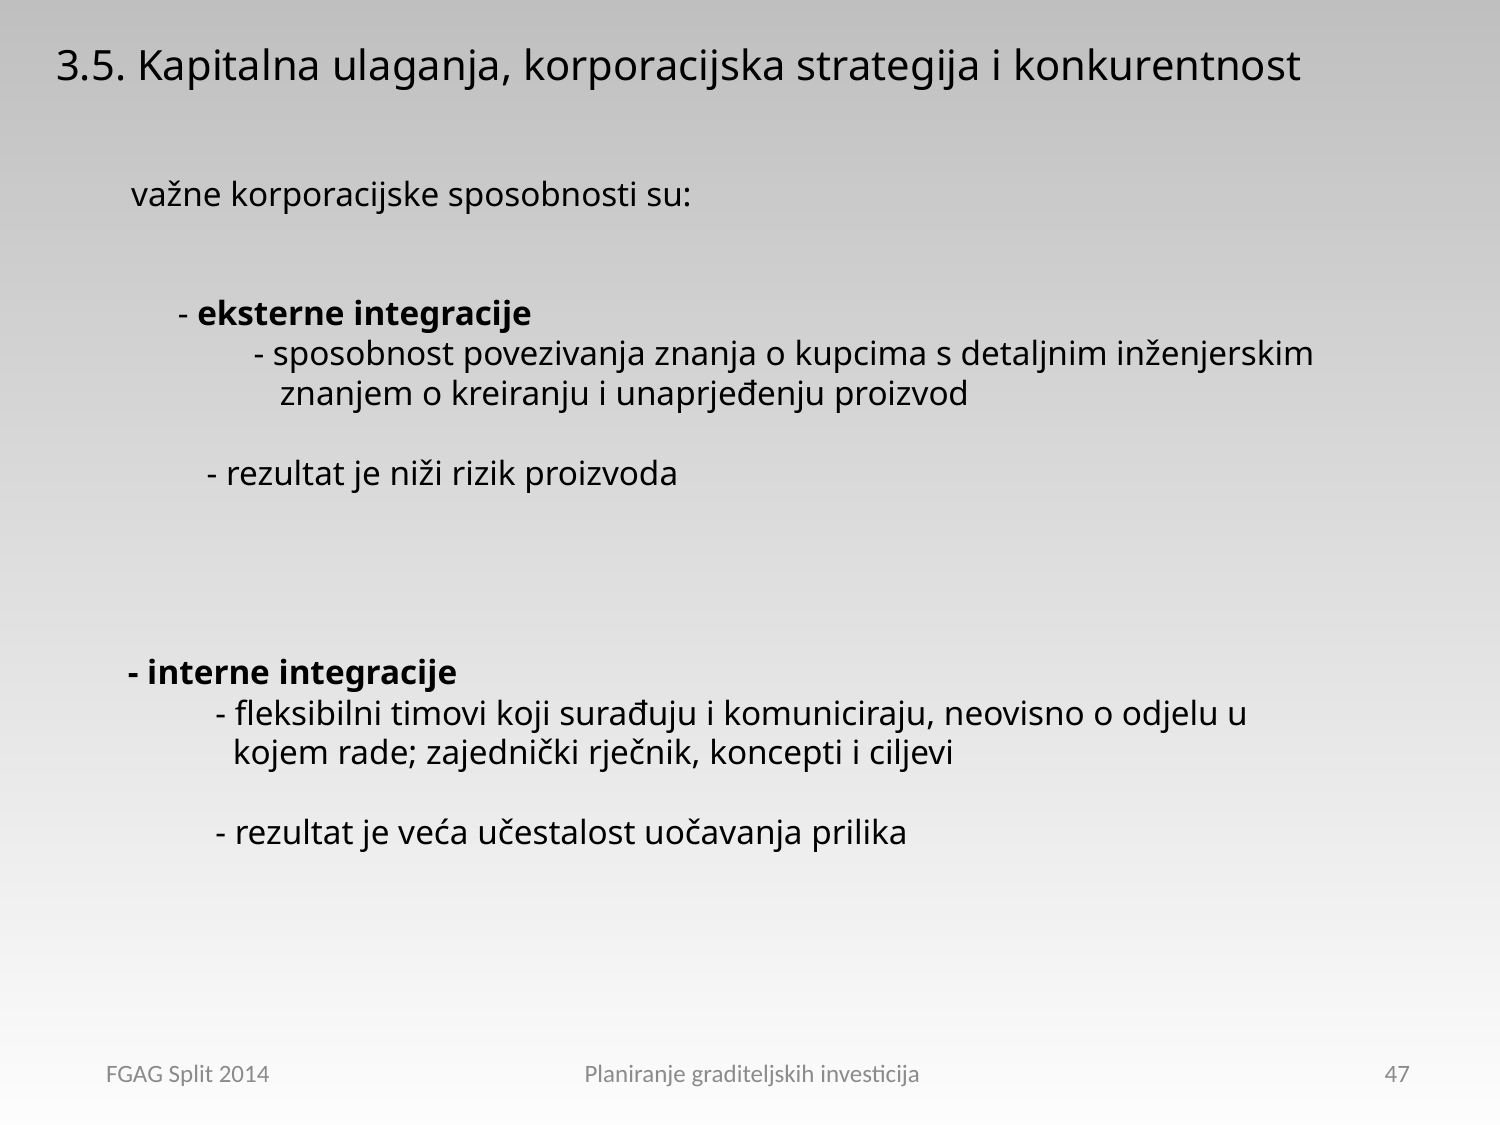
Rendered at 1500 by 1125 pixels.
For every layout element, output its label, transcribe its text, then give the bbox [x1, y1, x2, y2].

text_box važne korporacijske sposobnosti su: - eksterne integracije - sposobnost povezivanja znanja o kupcima s detaljnim inženjerskim znanjem o kreiranju i unaprjeđenju proizvod - rezultat je niži rizik proizvoda - interne integracije - fleksibilni timovi koji surađuju i komuniciraju, neovisno o odjelu u kojem rade; zajednički rječnik, koncepti i ciljevi - rezultat je veća učestalost uočavanja prilika [41, 156, 1382, 899]
text_box [36, 278, 1378, 494]
text_box 3.5. Kapitalna ulaganja, korporacijska strategija i konkurentnost [41, 30, 1500, 156]
footer FGAG Split 2014 Planiranje graditeljskih investicija [41, 1042, 988, 1103]
text_box [136, 332, 681, 507]
slide_number 47 [1074, 1042, 1425, 1103]
